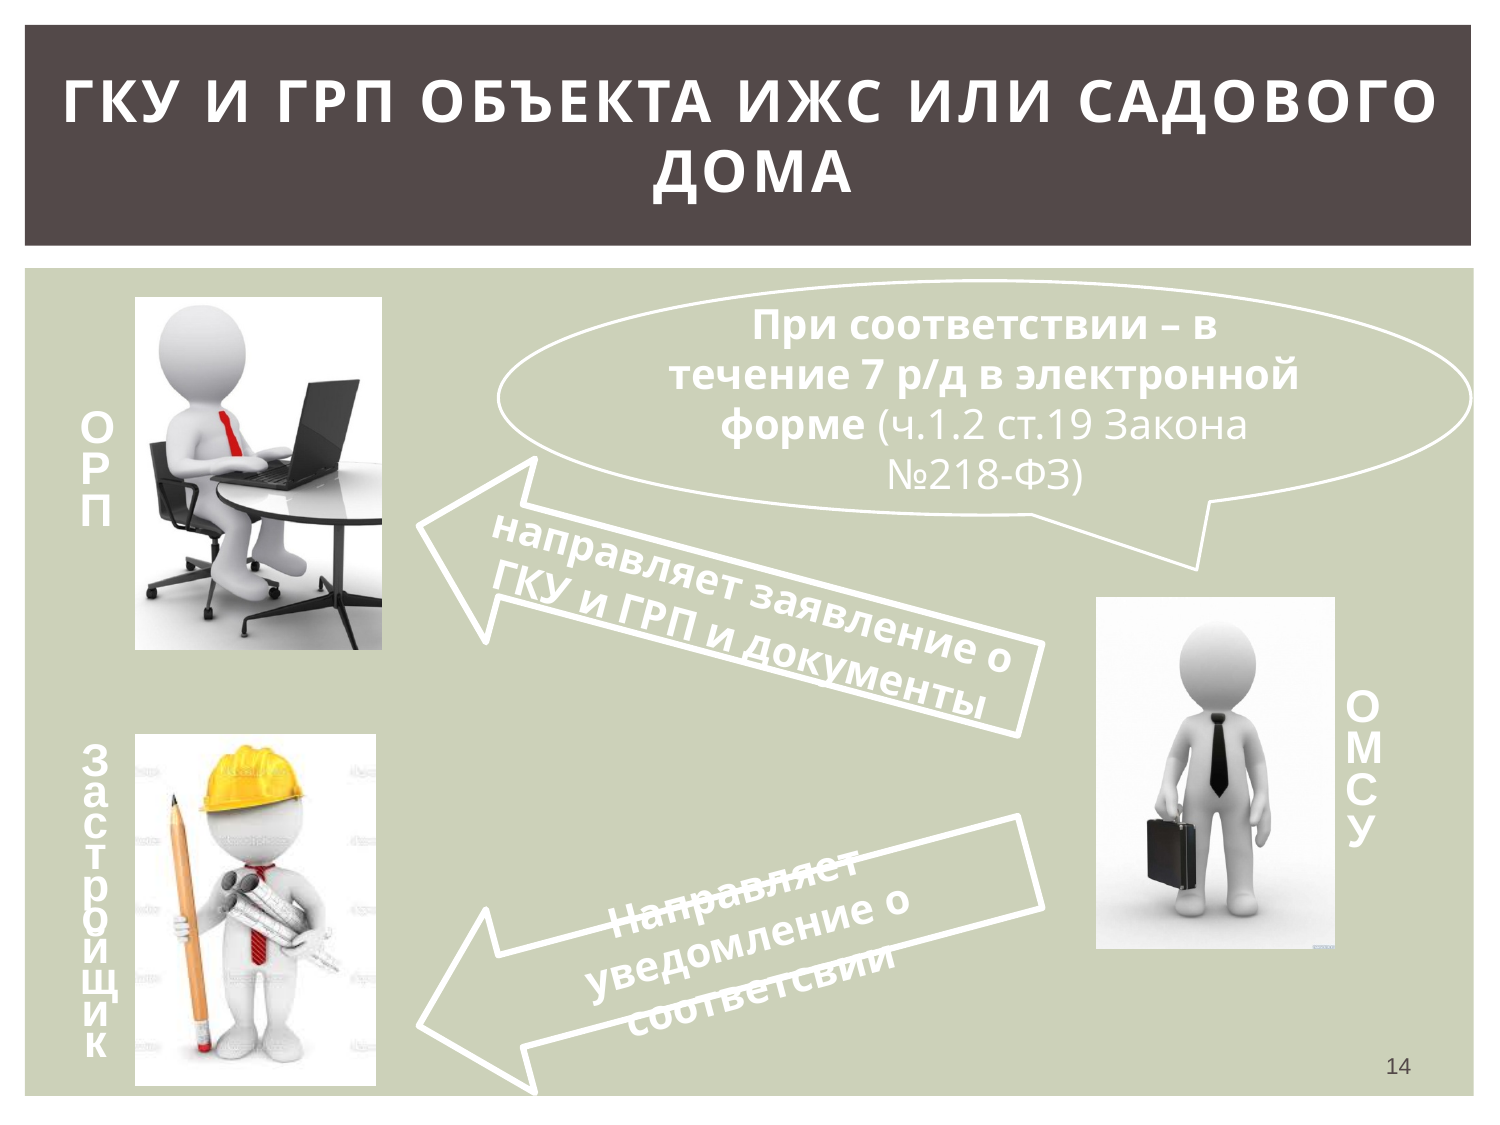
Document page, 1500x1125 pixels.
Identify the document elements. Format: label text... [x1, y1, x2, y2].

text_box направляет заявление о ГКУ и ГРП и документы [417, 457, 1044, 738]
text_box ОРП [64, 297, 127, 649]
picture [134, 297, 382, 651]
picture [134, 734, 376, 1086]
text_box ОМСУ [1335, 597, 1392, 949]
picture [1095, 596, 1335, 949]
title ГКУ и ГРП объекта ИЖС или садового дома [2, 30, 1500, 237]
text_box Направляет уведомление о соответсвии [417, 814, 1044, 1095]
text_box При соответствии – в течение 7 р/д в электронной форме (ч.1.2 ст.19 Закона №218-ФЗ) [496, 279, 1473, 572]
text_box Застройщик [64, 734, 127, 1086]
slide_number 14 [1349, 1041, 1448, 1089]
